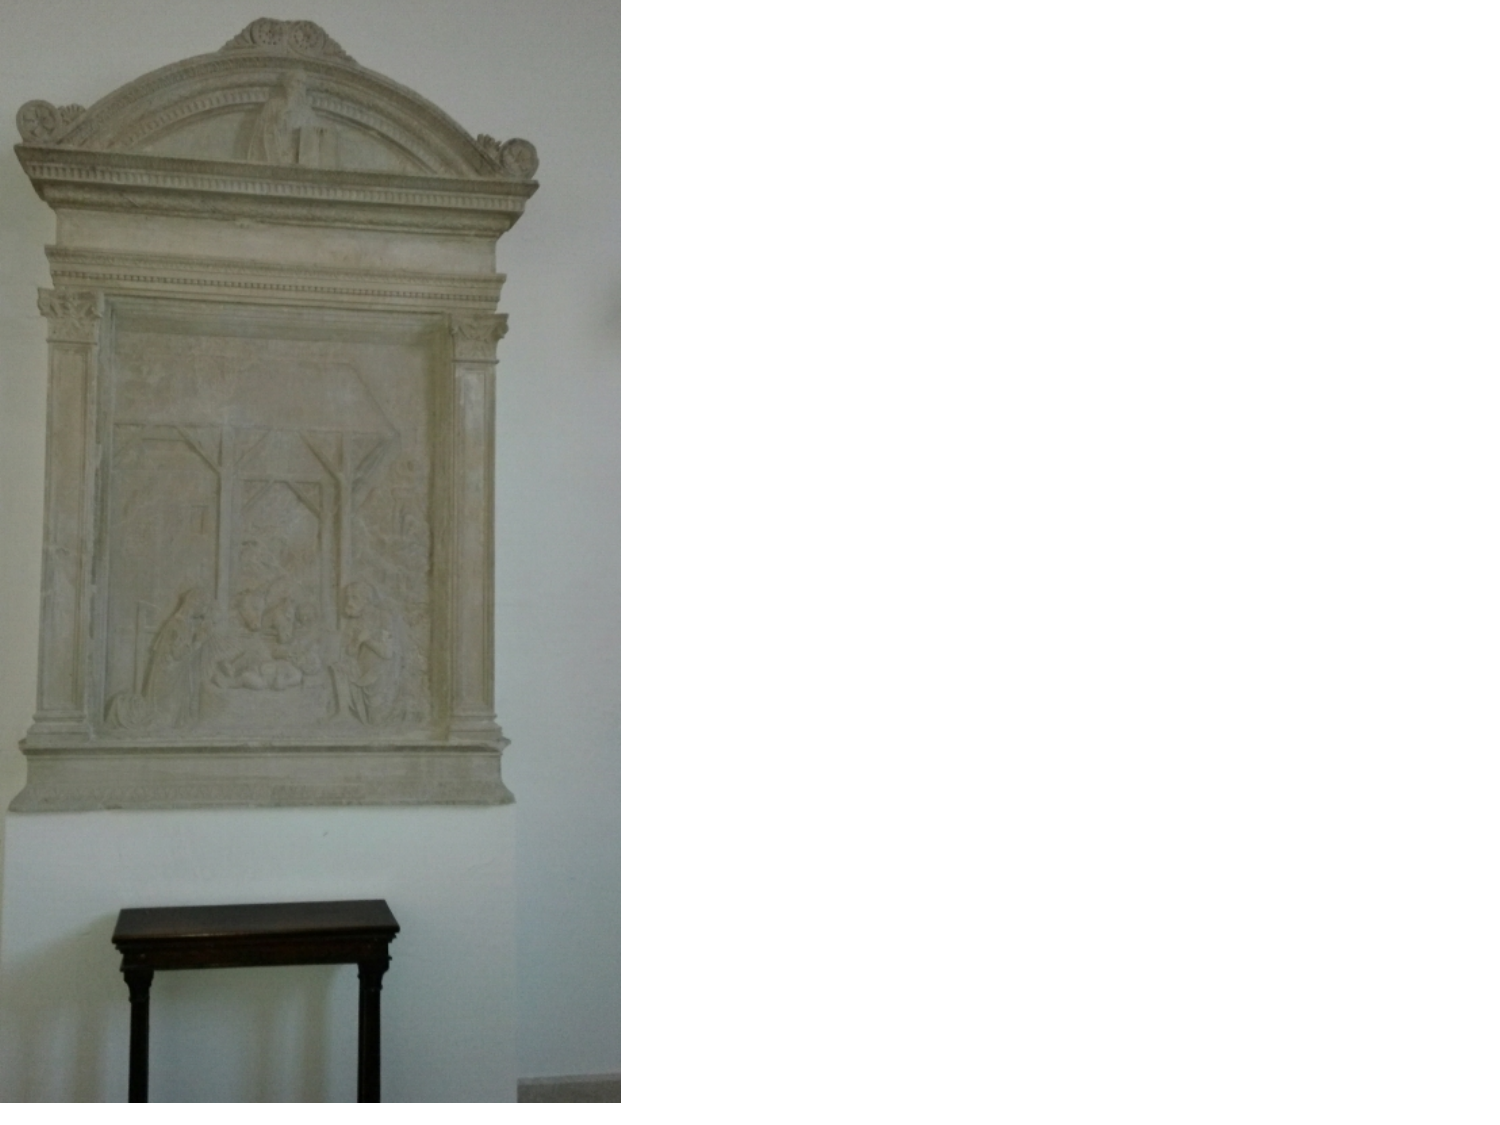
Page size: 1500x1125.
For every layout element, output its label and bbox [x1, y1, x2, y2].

list [0, 0, 621, 1103]
